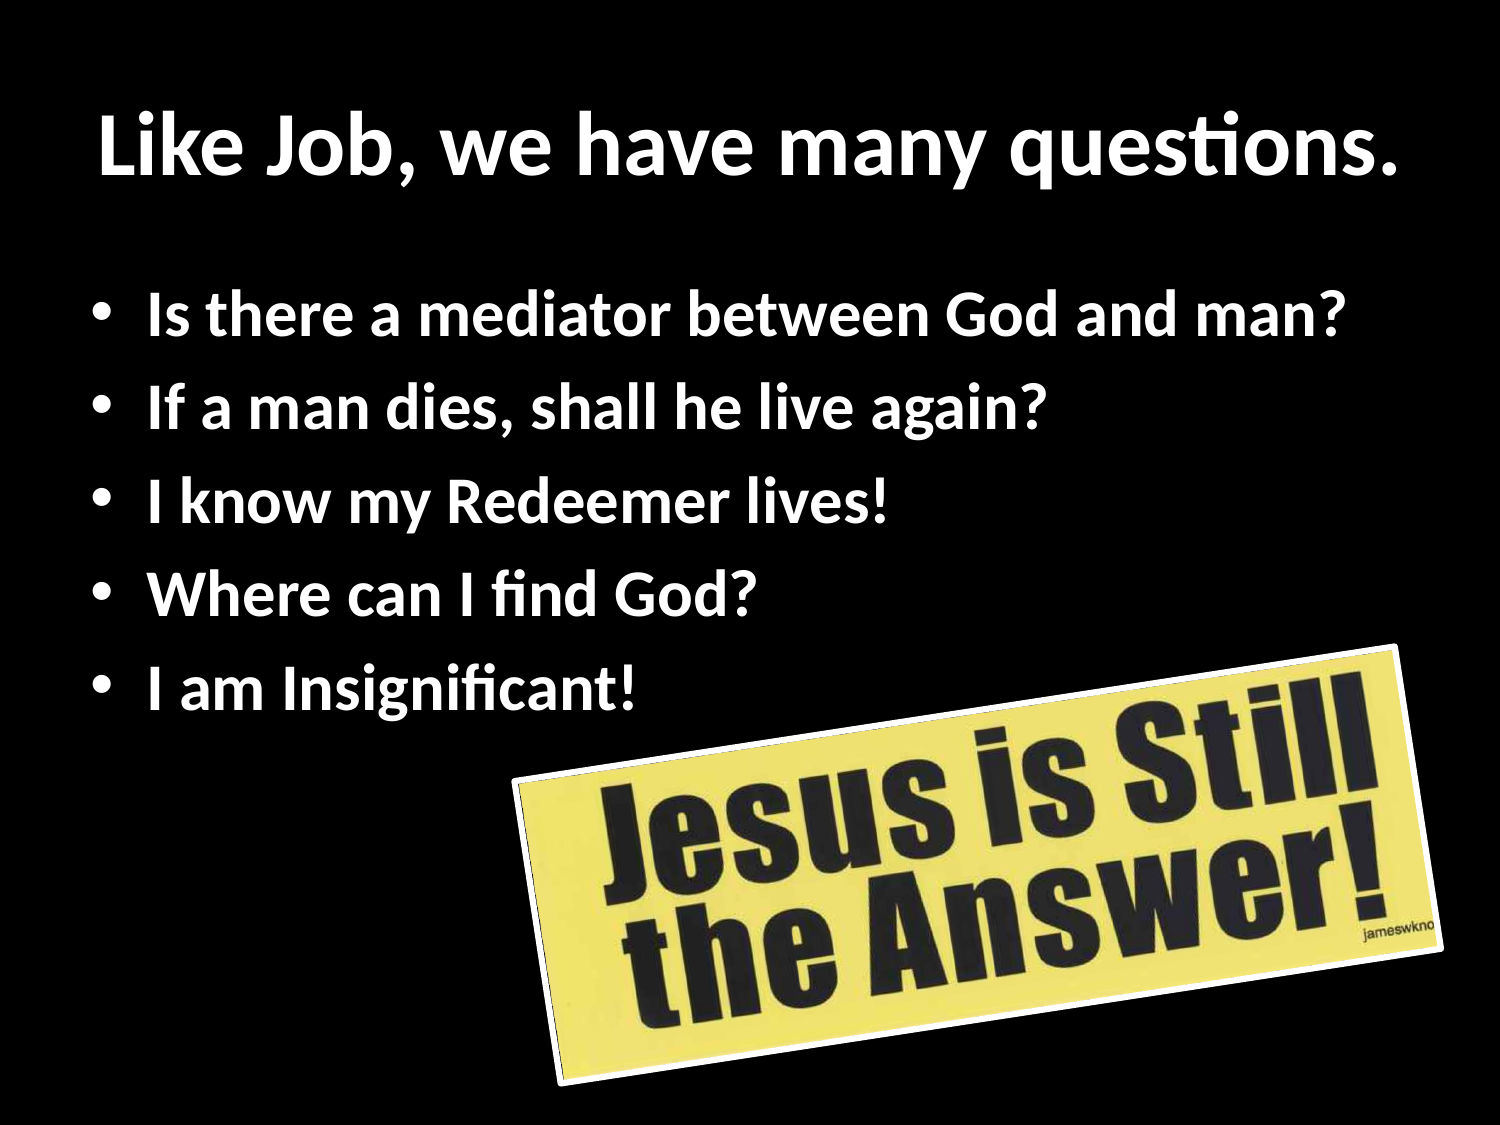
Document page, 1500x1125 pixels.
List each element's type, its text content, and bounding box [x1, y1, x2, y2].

list Is there a mediator between God and man? If a man dies, shall he live again? I know my Redeemer lives! Where can I find God? I am Insignificant! [75, 262, 1425, 1005]
title Like Job, we have many questions. [75, 45, 1425, 233]
picture [520, 651, 1437, 1079]
